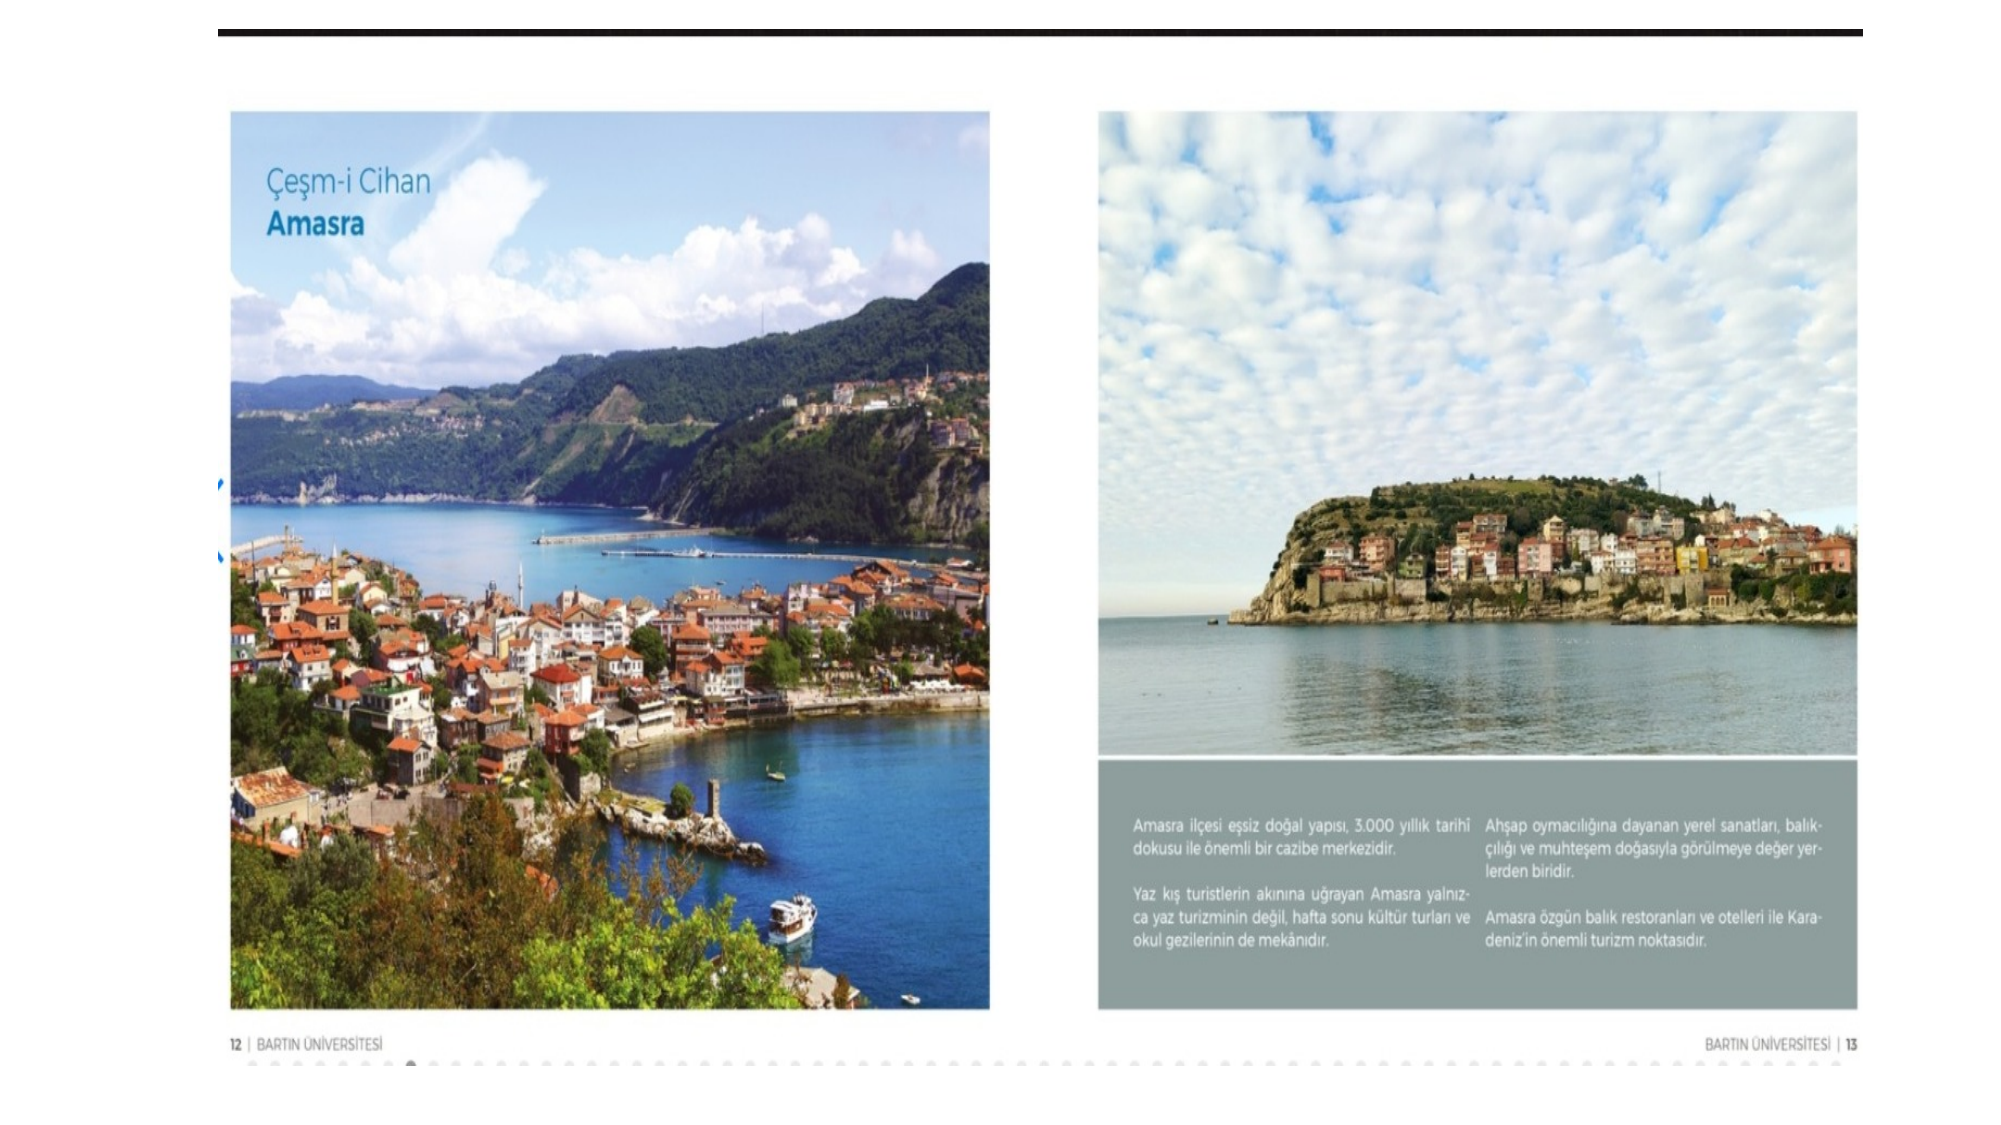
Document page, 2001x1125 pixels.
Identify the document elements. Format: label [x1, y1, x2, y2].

list [218, 29, 1863, 1066]
